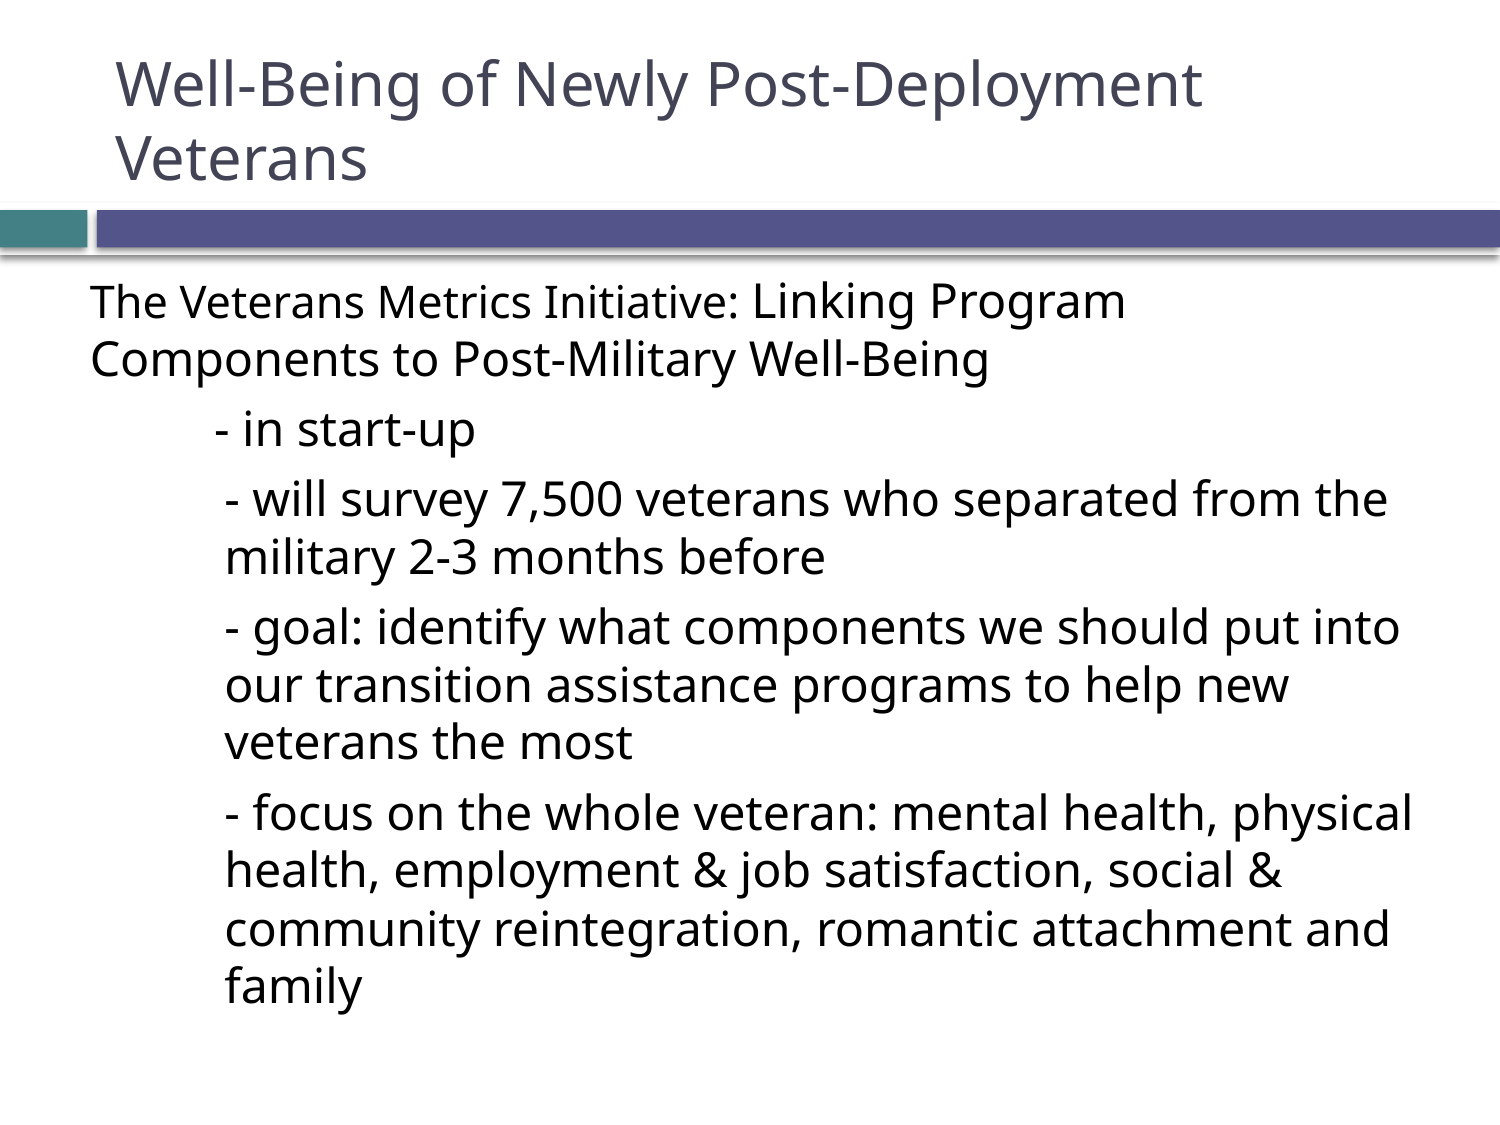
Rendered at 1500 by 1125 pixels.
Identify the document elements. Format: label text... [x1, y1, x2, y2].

title Well-Being of Newly Post-Deployment Veterans [100, 37, 1438, 200]
list The Veterans Metrics Initiative: Linking Program Components to Post-Military Well-Being - in start-up - will survey 7,500 veterans who separated from the military 2-3 months before - goal: identify what components we should put into our transition assistance programs to help new veterans the most - focus on the whole veteran: mental health, physical health, employment & job satisfaction, social & community reintegration, romantic attachment and family [75, 262, 1438, 1025]
